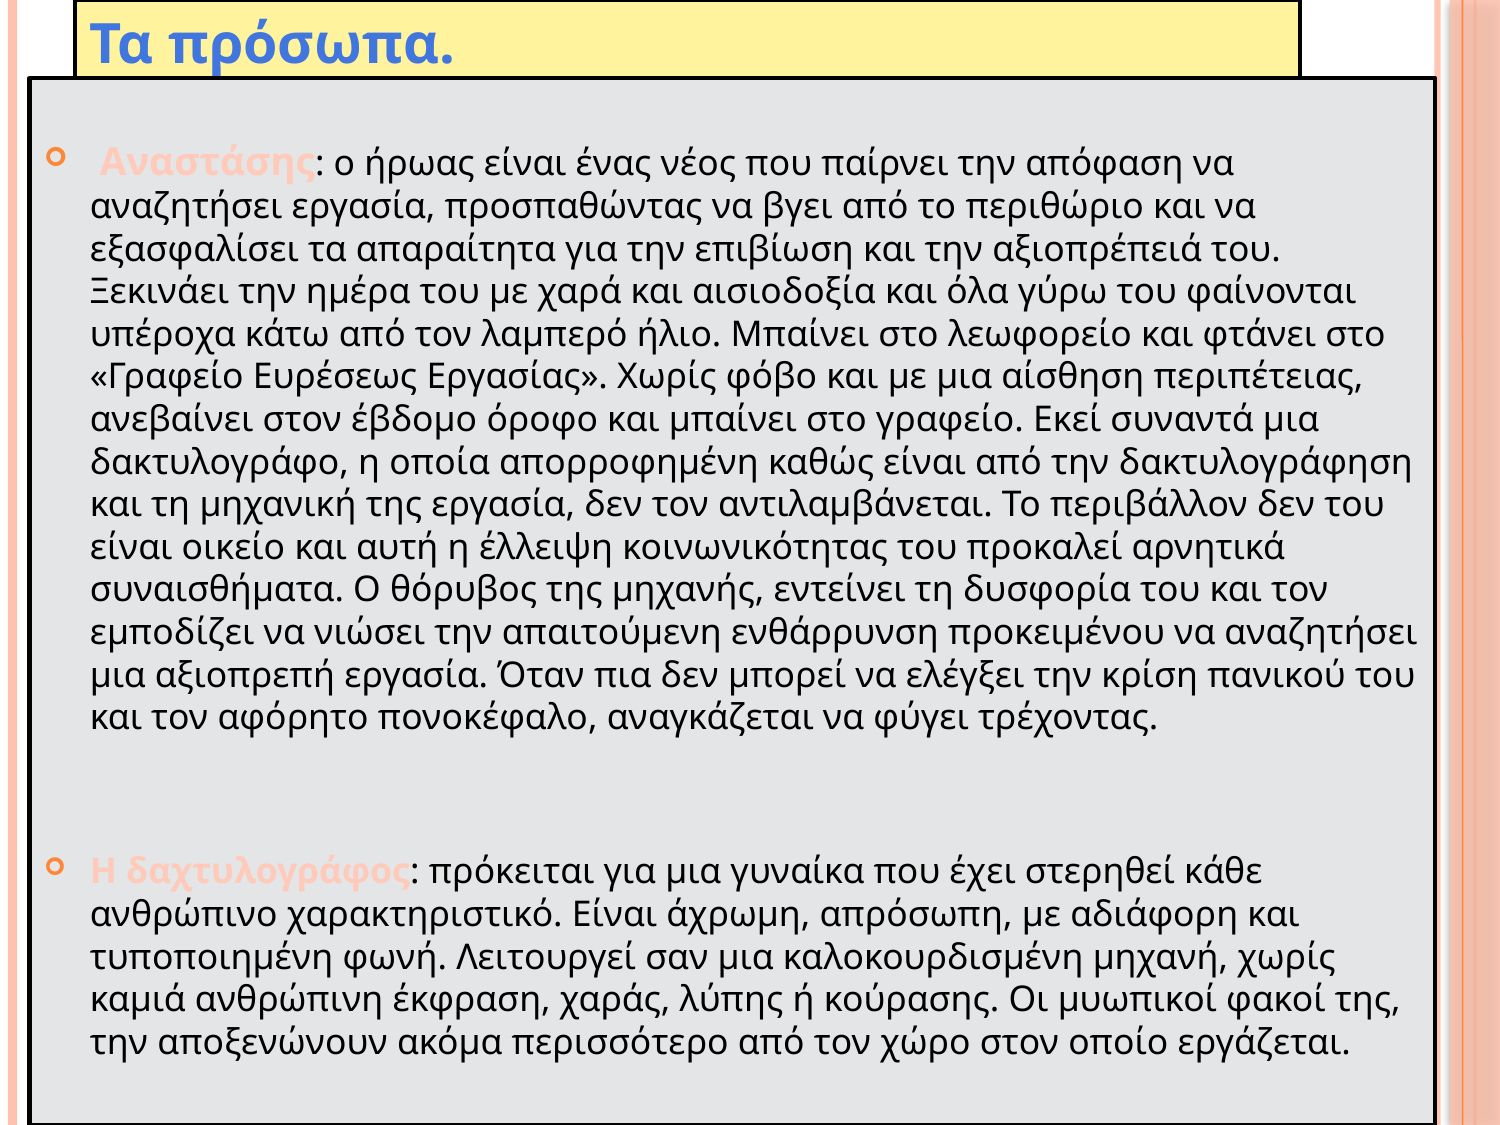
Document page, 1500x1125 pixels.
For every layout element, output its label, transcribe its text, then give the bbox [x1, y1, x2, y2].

title Τα πρόσωπα. [73, 0, 1302, 76]
list Αναστάσης: ο ήρωας είναι ένας νέος που παίρνει την απόφαση να αναζητήσει εργασία, προσπαθώντας να βγει από το περιθώριο και να εξασφαλίσει τα απαραίτητα για την επιβίωση και την αξιοπρέπειά του. Ξεκινάει την ημέρα του με χαρά και αισιοδοξία και όλα γύρω του φαίνονται υπέροχα κάτω από τον λαμπερό ήλιο. Μπαίνει στο λεωφορείο και φτάνει στο «Γραφείο Ευρέσεως Εργασίας». Χωρίς φόβο και με μια αίσθηση περιπέτειας, ανεβαίνει στον έβδομο όροφο και μπαίνει στο γραφείο. Εκεί συναντά μια δακτυλογράφο, η οποία απορροφημένη καθώς είναι από την δακτυλογράφηση και τη μηχανική της εργασία, δεν τον αντιλαμβάνεται. Το περιβάλλον δεν του είναι οικείο και αυτή η έλλειψη κοινωνικότητας του προκαλεί αρνητικά συναισθήματα. Ο θόρυβος της μηχανής, εντείνει τη δυσφορία του και τον εμποδίζει να νιώσει την απαιτούμενη ενθάρρυνση προκειμένου να αναζητήσει μια αξιοπρεπή εργασία. Όταν πια δεν μπορεί να ελέγξει την κρίση πανικού του και τον αφόρητο πονοκέφαλο, αναγκάζεται να φύγει τρέχοντας. Η δαχτυλογράφος: πρόκειται για μια γυναίκα που έχει στερηθεί κάθε ανθρώπινο χαρακτηριστικό. Είναι άχρωμη, απρόσωπη, με αδιάφορη και τυποποιημένη φωνή. Λειτουργεί σαν μια καλοκουρδισμένη μηχανή, χωρίς καμιά ανθρώπινη έκφραση, χαράς, λύπης ή κούρασης. Οι μυωπικοί φακοί της, την αποξενώνουν ακόμα περισσότερο από τον χώρο στον οποίο εργάζεται. [27, 76, 1437, 1125]
